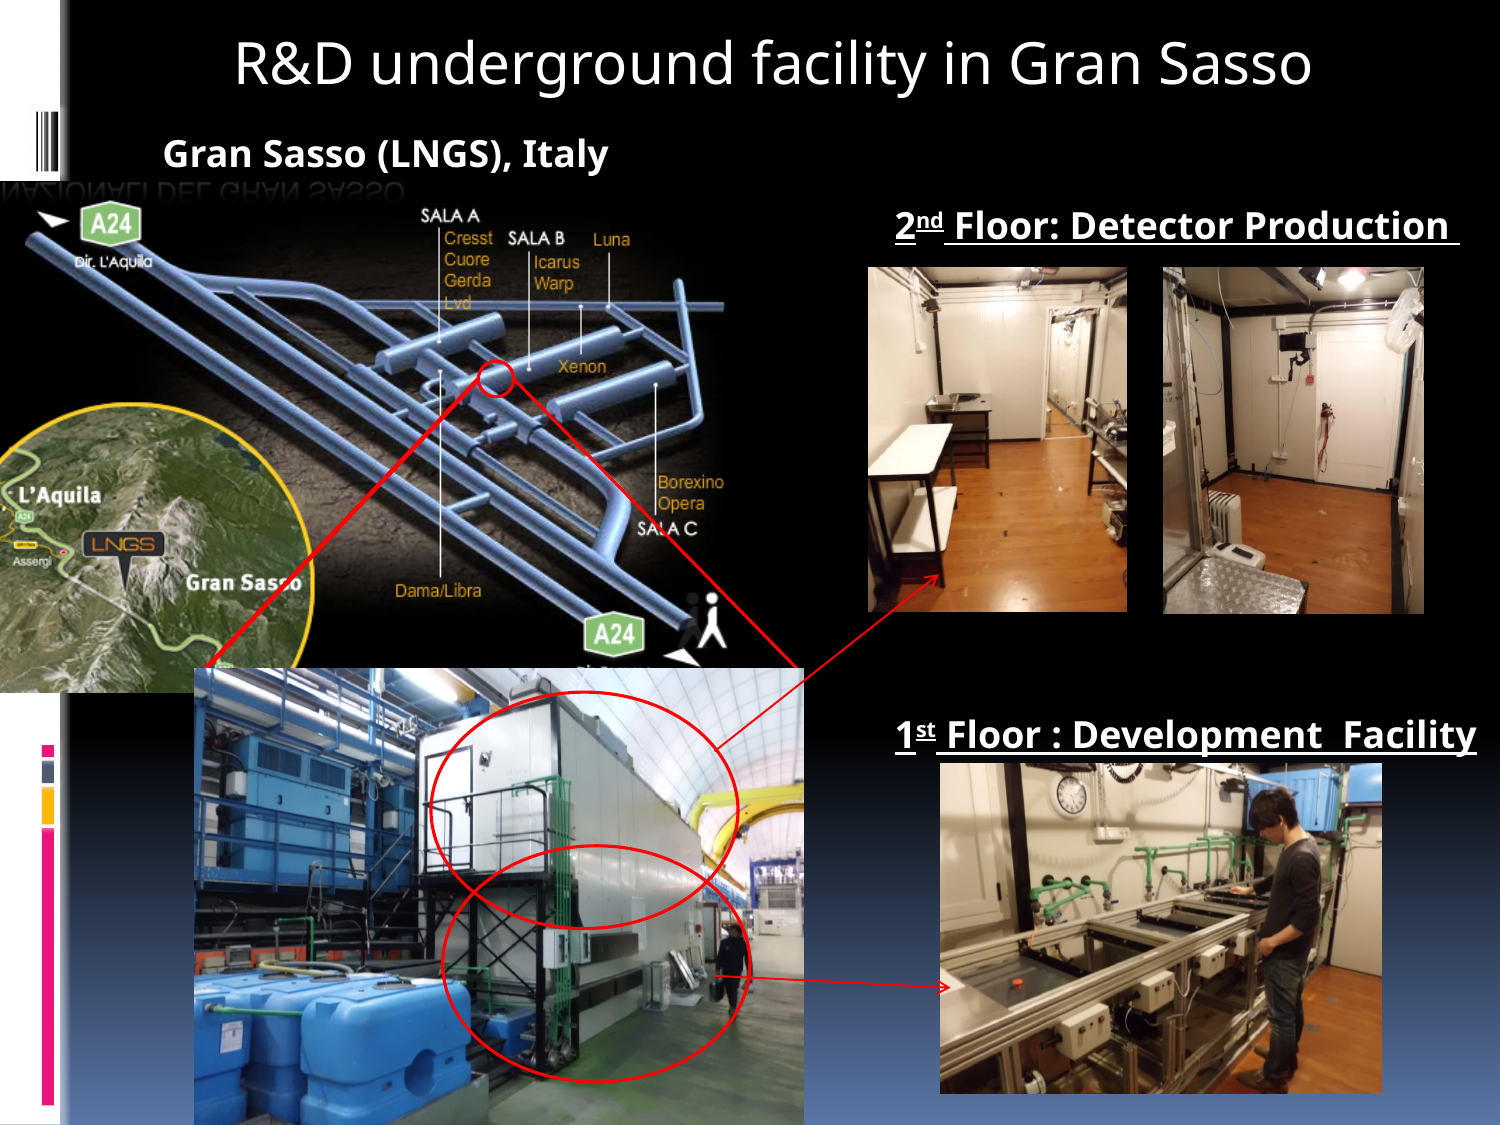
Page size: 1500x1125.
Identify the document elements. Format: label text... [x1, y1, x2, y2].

text_box R&D underground facility in Gran Sasso [218, 19, 1400, 104]
text_box 1st Floor : Development Facility [949, 704, 1500, 764]
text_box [714, 573, 940, 752]
text_box 2nd Floor: Detector Production [879, 194, 1500, 255]
picture [194, 668, 804, 1125]
picture [867, 266, 1128, 613]
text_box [0, 122, 798, 693]
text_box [714, 975, 952, 989]
picture [940, 762, 1383, 1095]
picture [1163, 266, 1424, 615]
